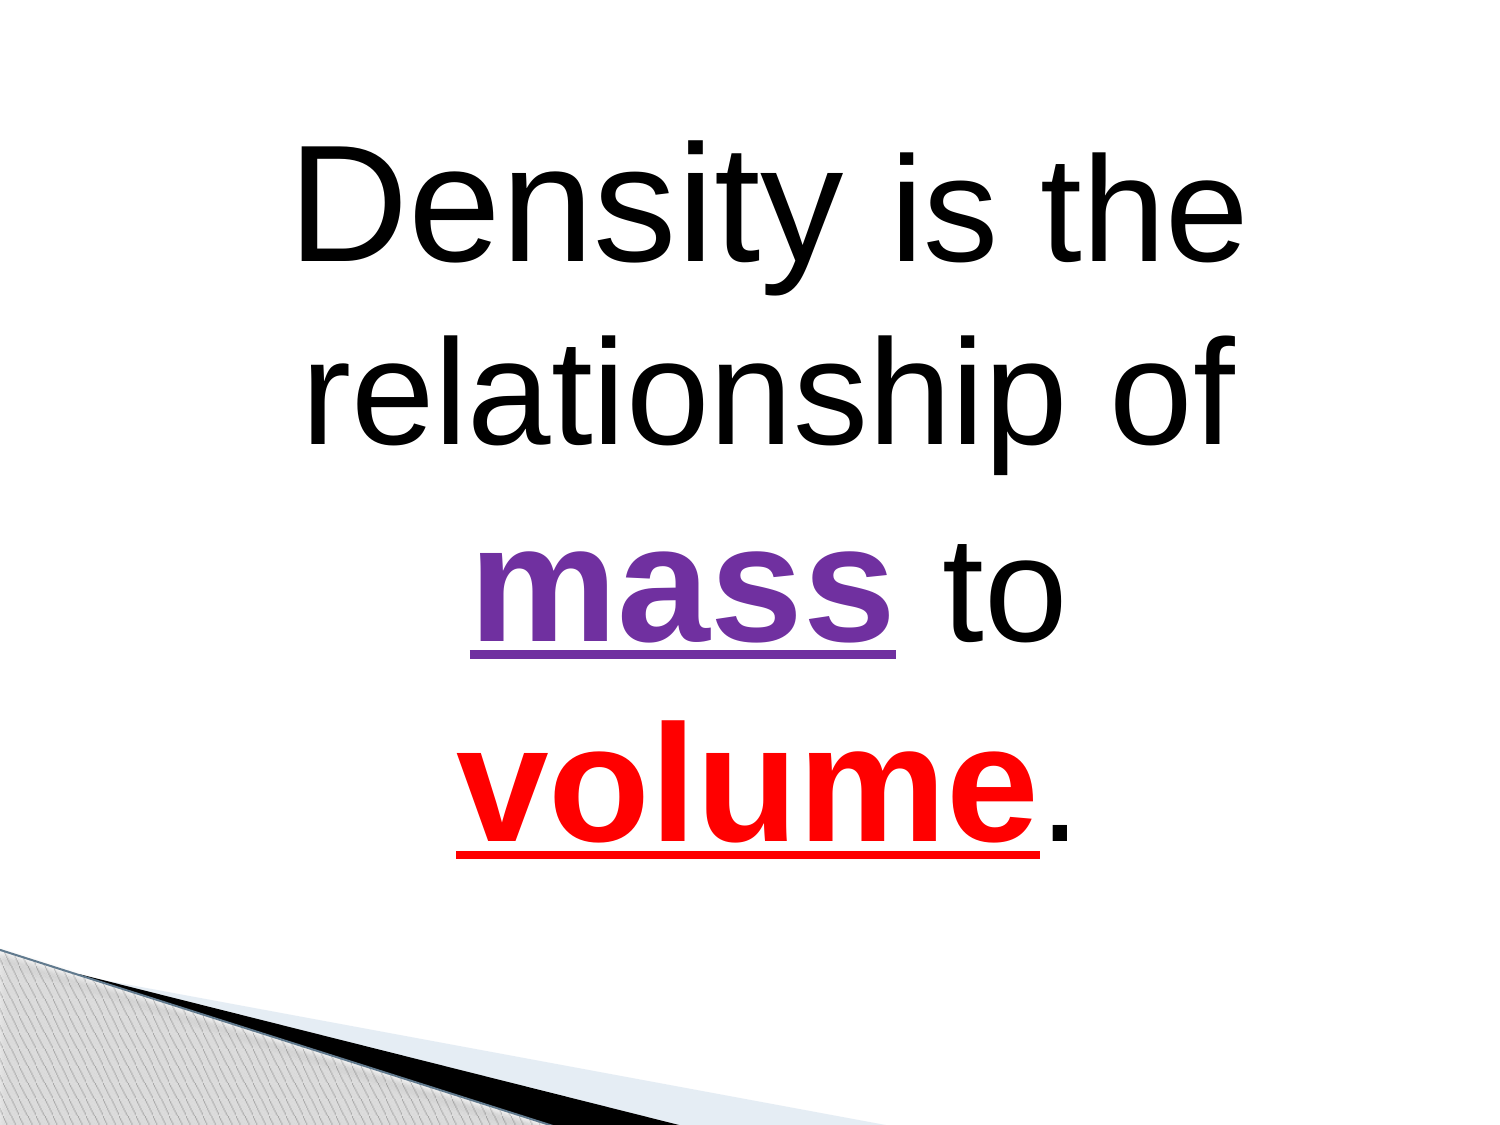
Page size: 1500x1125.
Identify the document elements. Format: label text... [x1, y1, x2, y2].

text_box Density is the relationship of mass to volume. [150, 87, 1388, 883]
